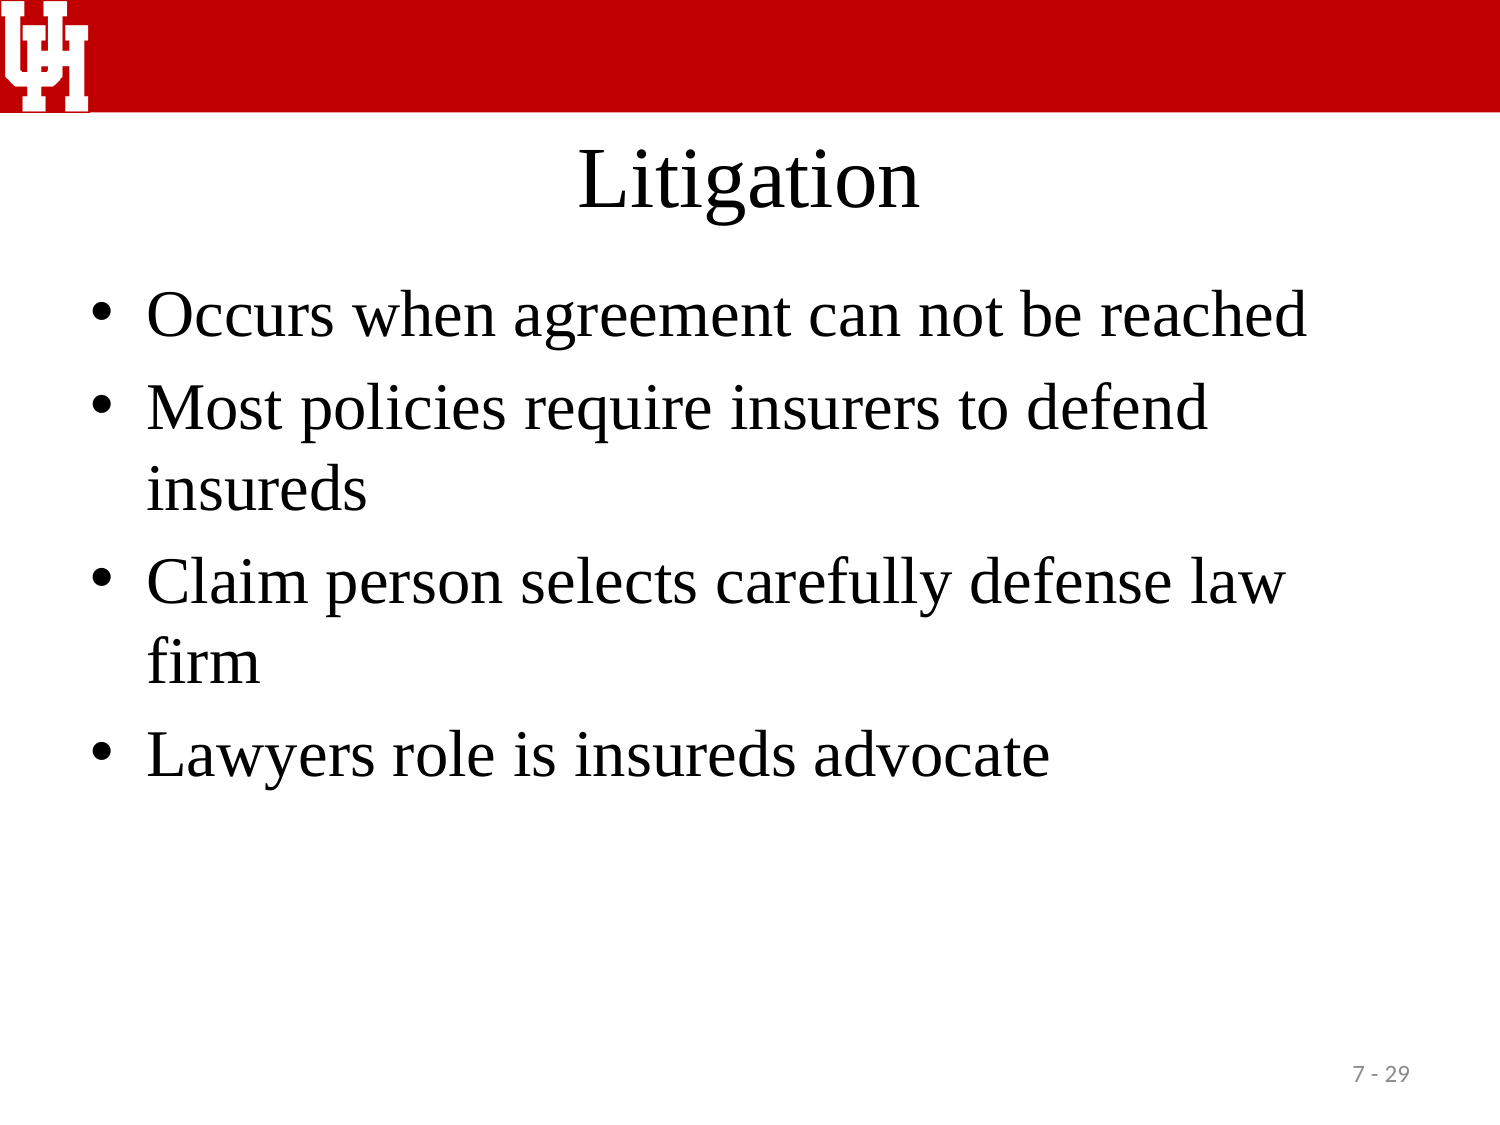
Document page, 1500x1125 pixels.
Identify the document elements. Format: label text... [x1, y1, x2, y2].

title Litigation [75, 112, 1425, 233]
slide_number 7 - 29 [1074, 1042, 1425, 1103]
picture [0, 0, 91, 113]
list Occurs when agreement can not be reached Most policies require insurers to defend insureds Claim person selects carefully defense law firm Lawyers role is insureds advocate [75, 262, 1425, 1005]
